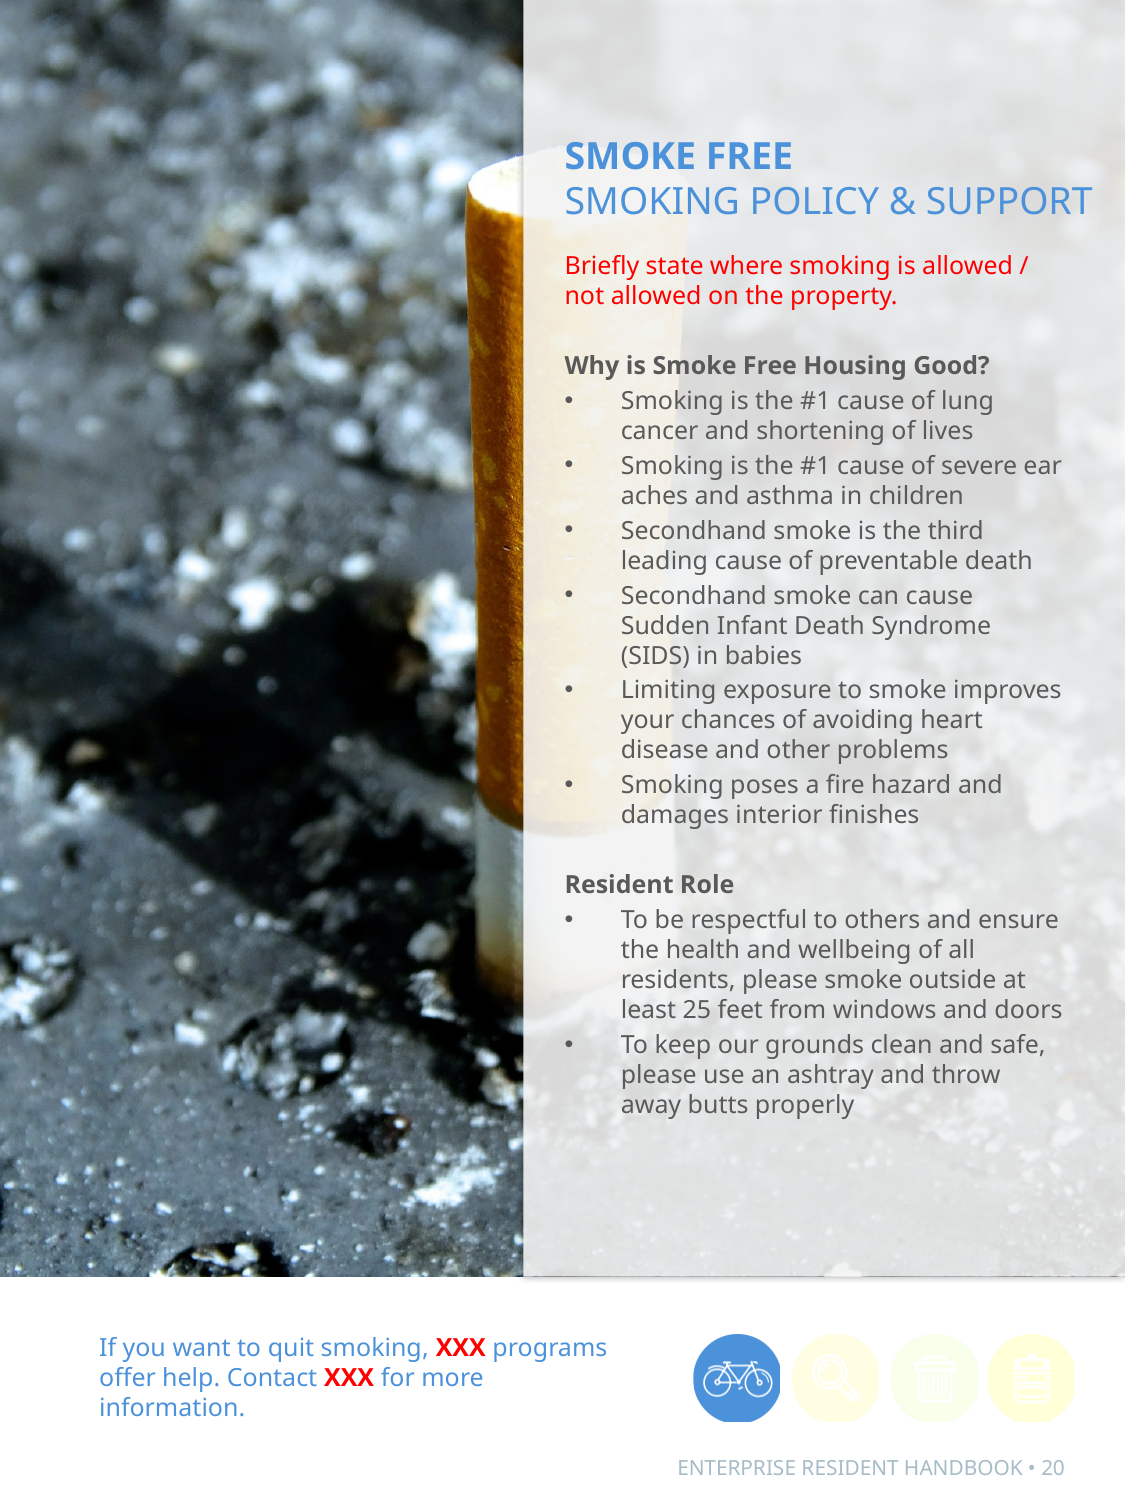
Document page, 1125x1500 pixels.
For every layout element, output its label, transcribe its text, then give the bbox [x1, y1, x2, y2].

picture [0, 0, 1125, 1277]
text_box ENTERPRISE RESIDENT HANDBOOK • 20 [256, 1446, 1080, 1490]
text_box If you want to quit smoking, XXX programs offer help. Contact XXX for more information. [84, 1323, 631, 1429]
picture [679, 1323, 1093, 1429]
